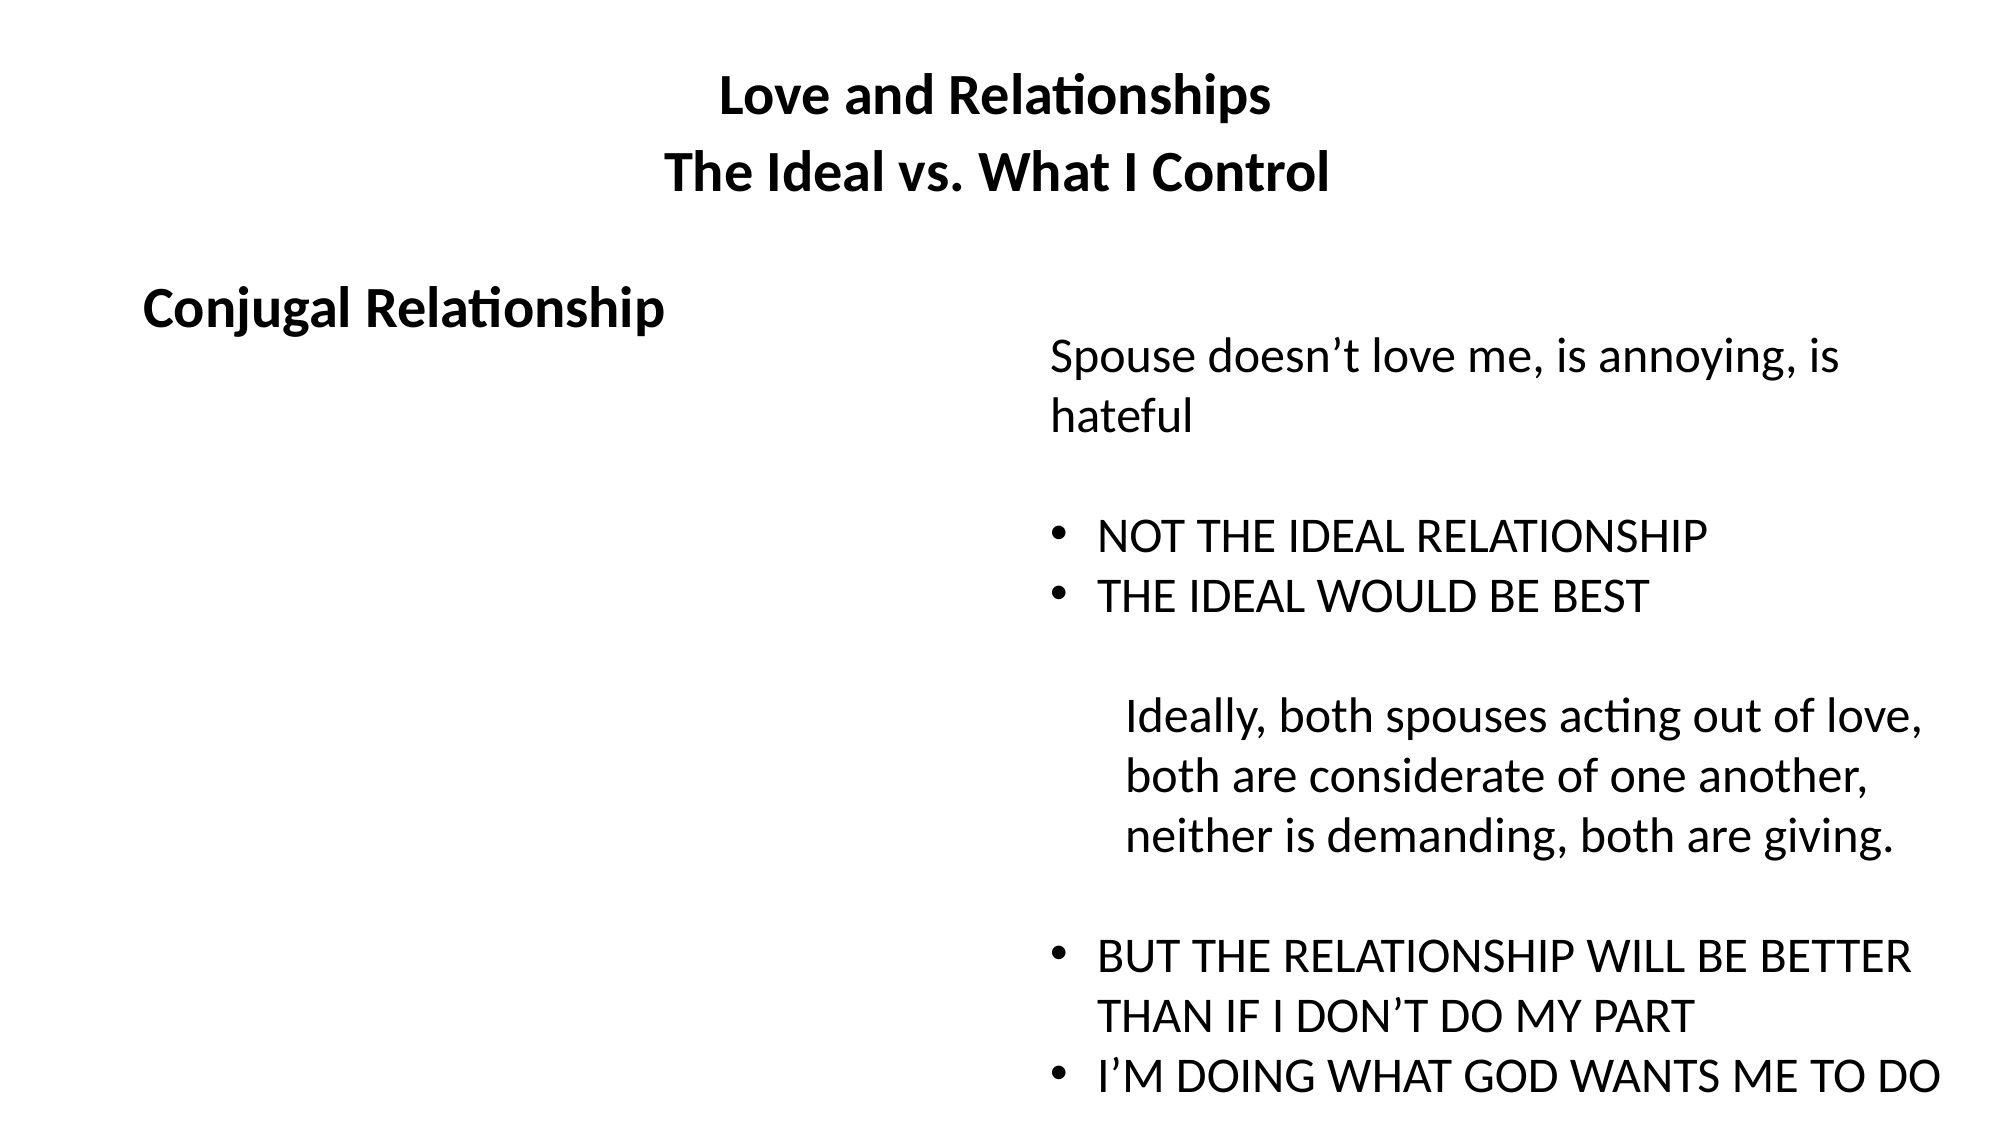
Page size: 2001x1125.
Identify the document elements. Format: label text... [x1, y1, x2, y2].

text_box Conjugal Relationship [128, 262, 800, 347]
text_box Spouse doesn’t love me, is annoying, is hateful NOT THE IDEAL RELATIONSHIP THE IDEAL WOULD BE BEST Ideally, both spouses acting out of love, both are considerate of one another, neither is demanding, both are giving. BUT THE RELATIONSHIP WILL BE BETTER THAN IF I DON’T DO MY PART I’M DOING WHAT GOD WANTS ME TO DO [1035, 315, 1985, 1125]
text_box Love and Relationships [343, 48, 1649, 134]
text_box The Ideal vs. What I Control [345, 126, 1650, 211]
